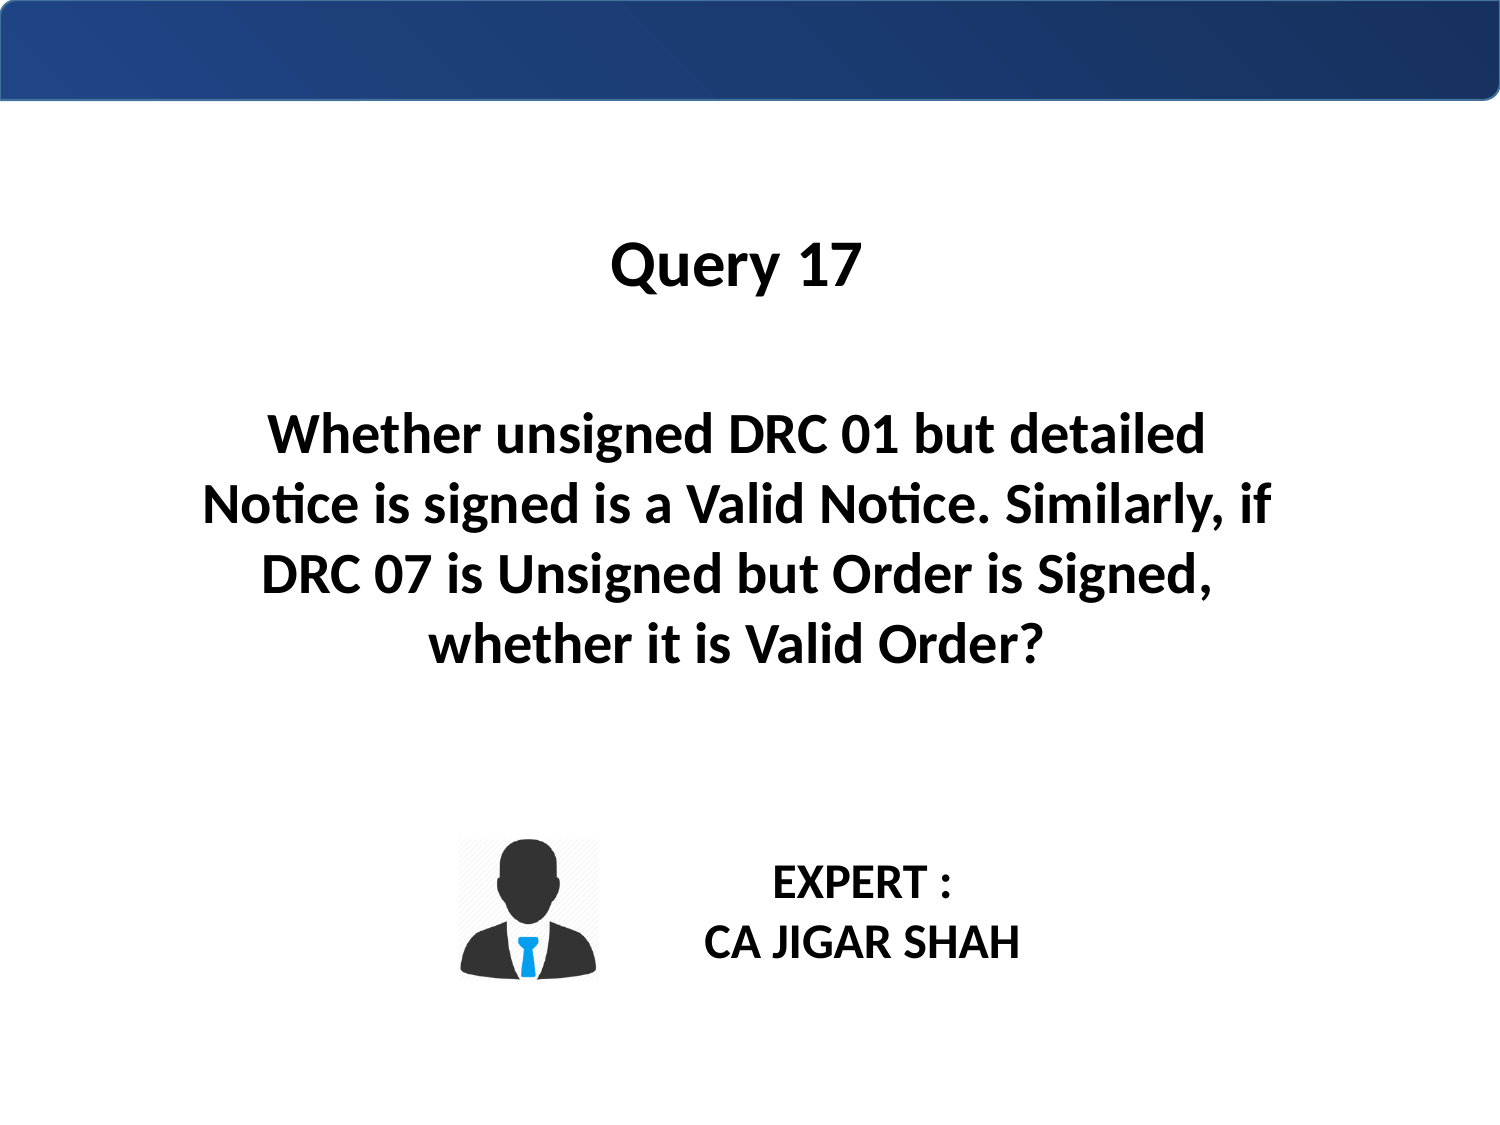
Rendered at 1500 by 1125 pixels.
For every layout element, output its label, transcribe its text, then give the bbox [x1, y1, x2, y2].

picture [456, 837, 600, 981]
text_box [0, 0, 1500, 102]
text_box Query 17 [474, 212, 1000, 308]
text_box Whether unsigned DRC 01 but detailed Notice is signed is a Valid Notice. Similarly, if DRC 07 is Unsigned but Order is Signed, whether it is Valid Order? [187, 387, 1288, 683]
text_box EXPERT : CA JIGAR SHAH [600, 840, 1125, 976]
